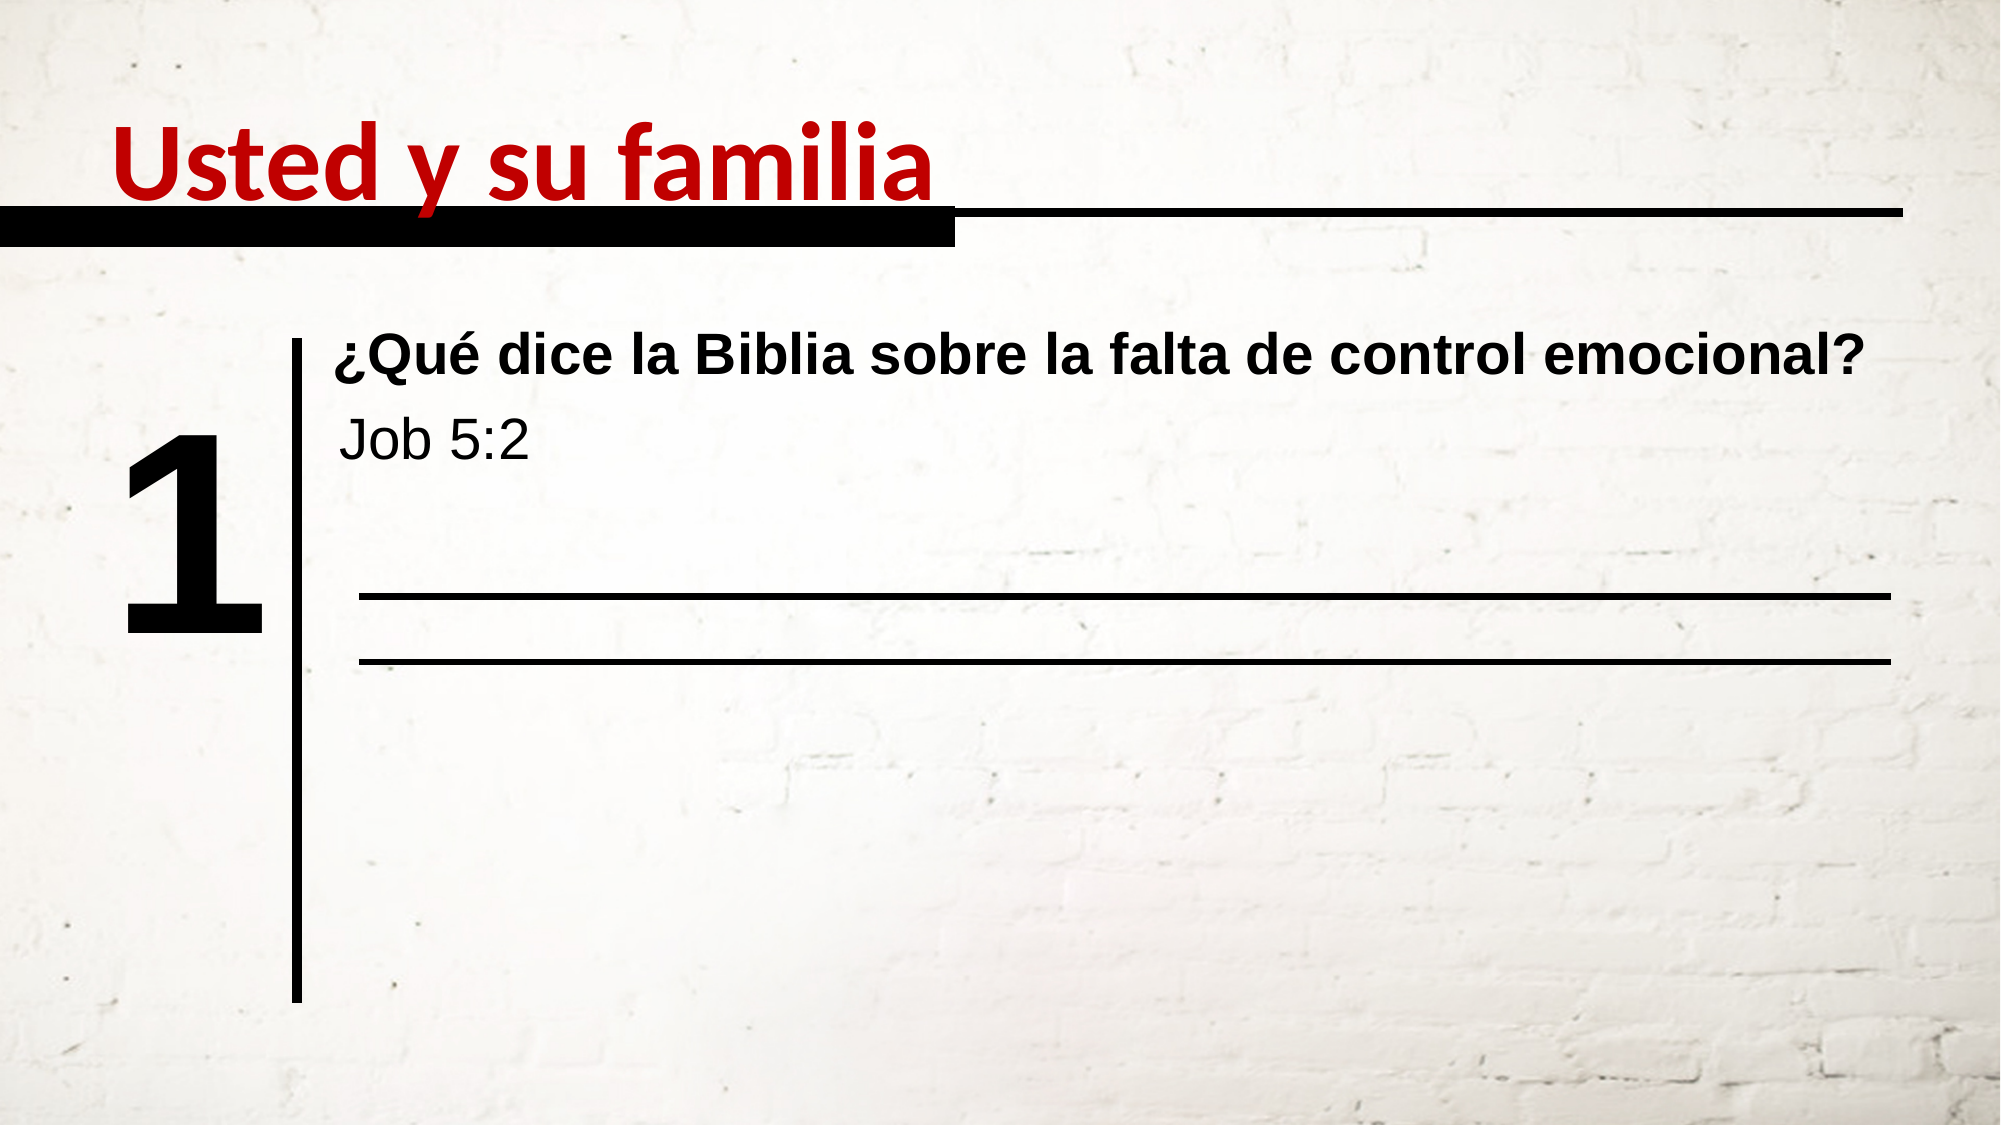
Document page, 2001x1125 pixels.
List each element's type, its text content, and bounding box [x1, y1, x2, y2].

text_box ¿Qué dice la Biblia sobre la falta de control emocional? [317, 308, 1918, 394]
text_box [0, 206, 955, 247]
text_box 1 [96, 338, 292, 698]
text_box Job 5:2 [324, 394, 902, 479]
picture [0, 0, 2001, 1125]
text_box Usted y su familia [96, 80, 1160, 231]
